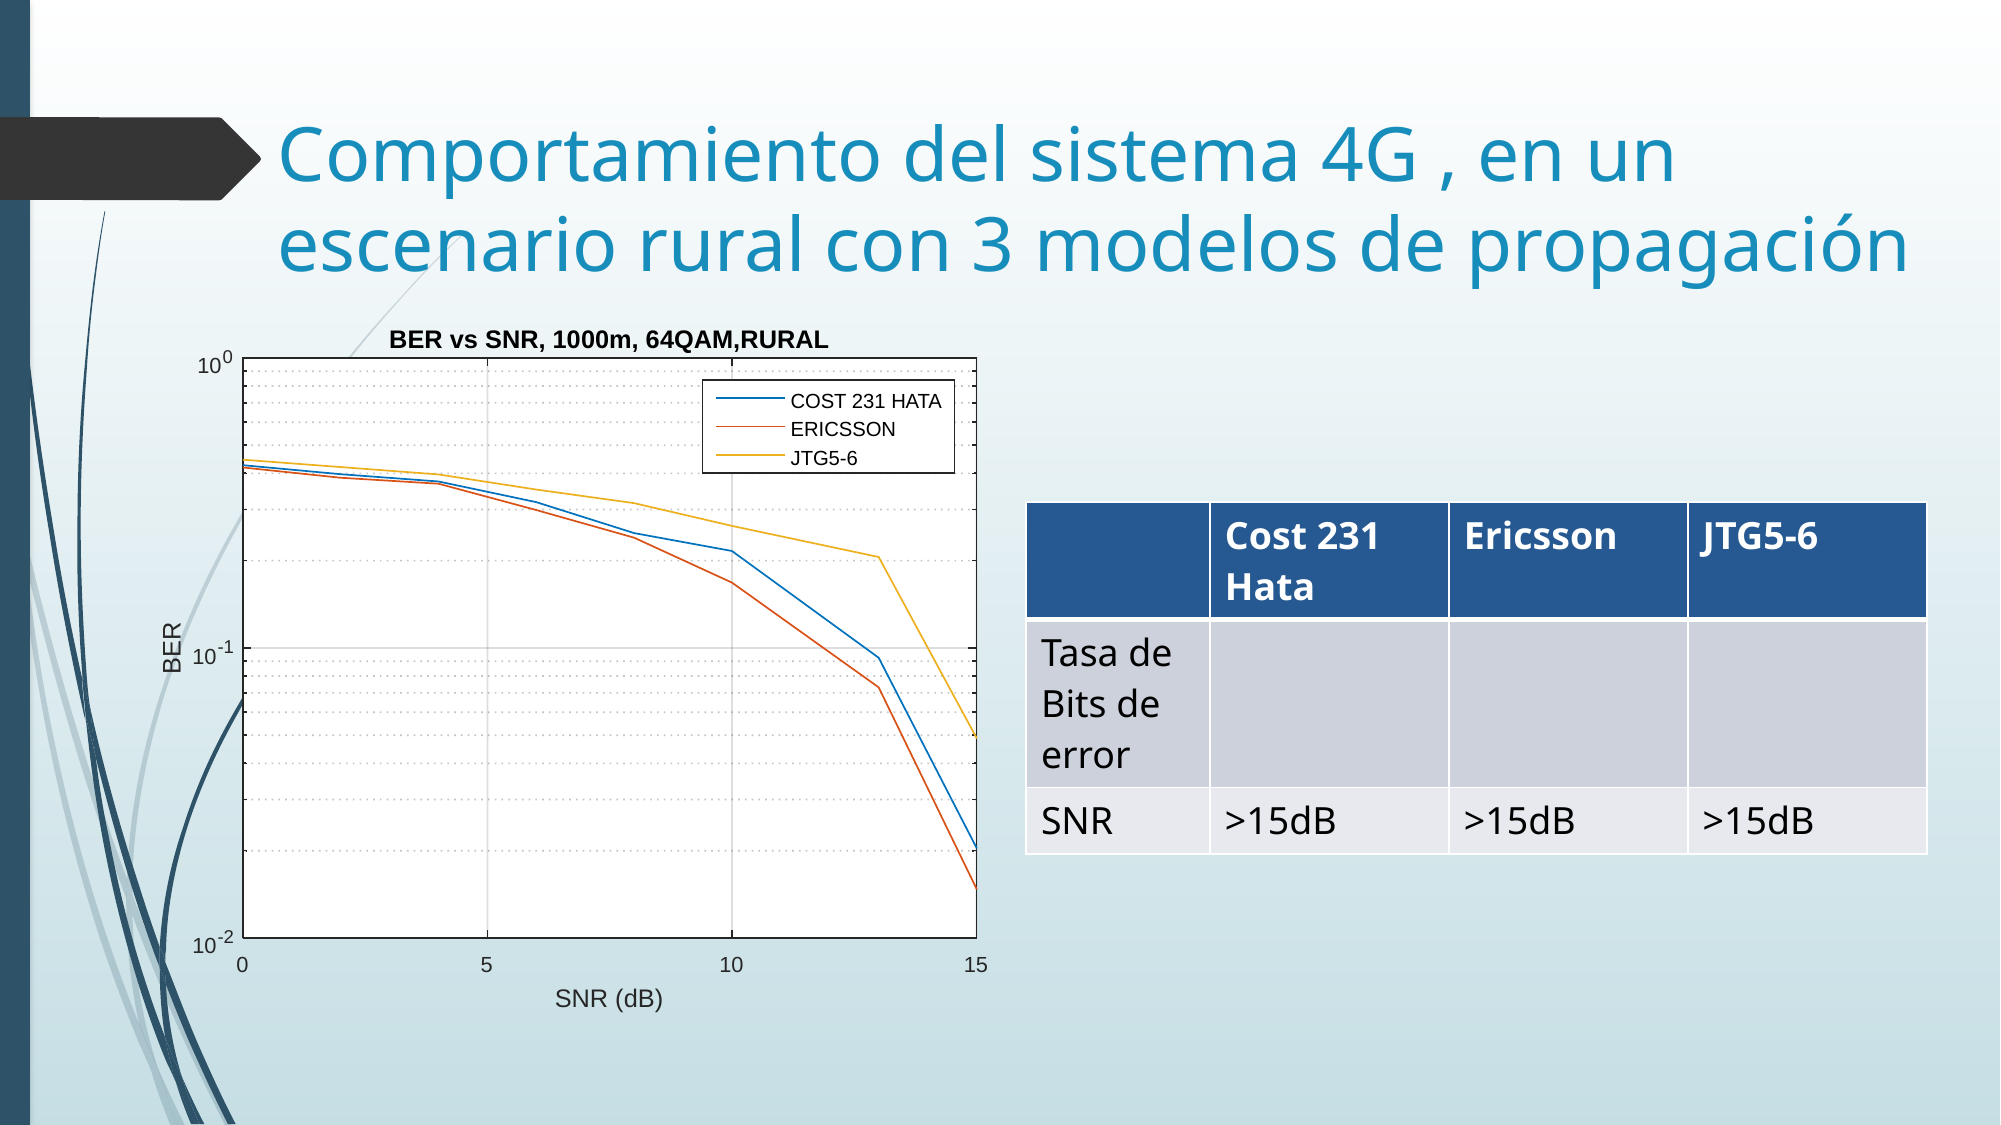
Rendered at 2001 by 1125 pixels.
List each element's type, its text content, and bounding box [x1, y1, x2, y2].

picture [119, 305, 1065, 1015]
title Comportamiento del sistema 4G , en un escenario rural con 3 modelos de propagación [262, 99, 1960, 310]
